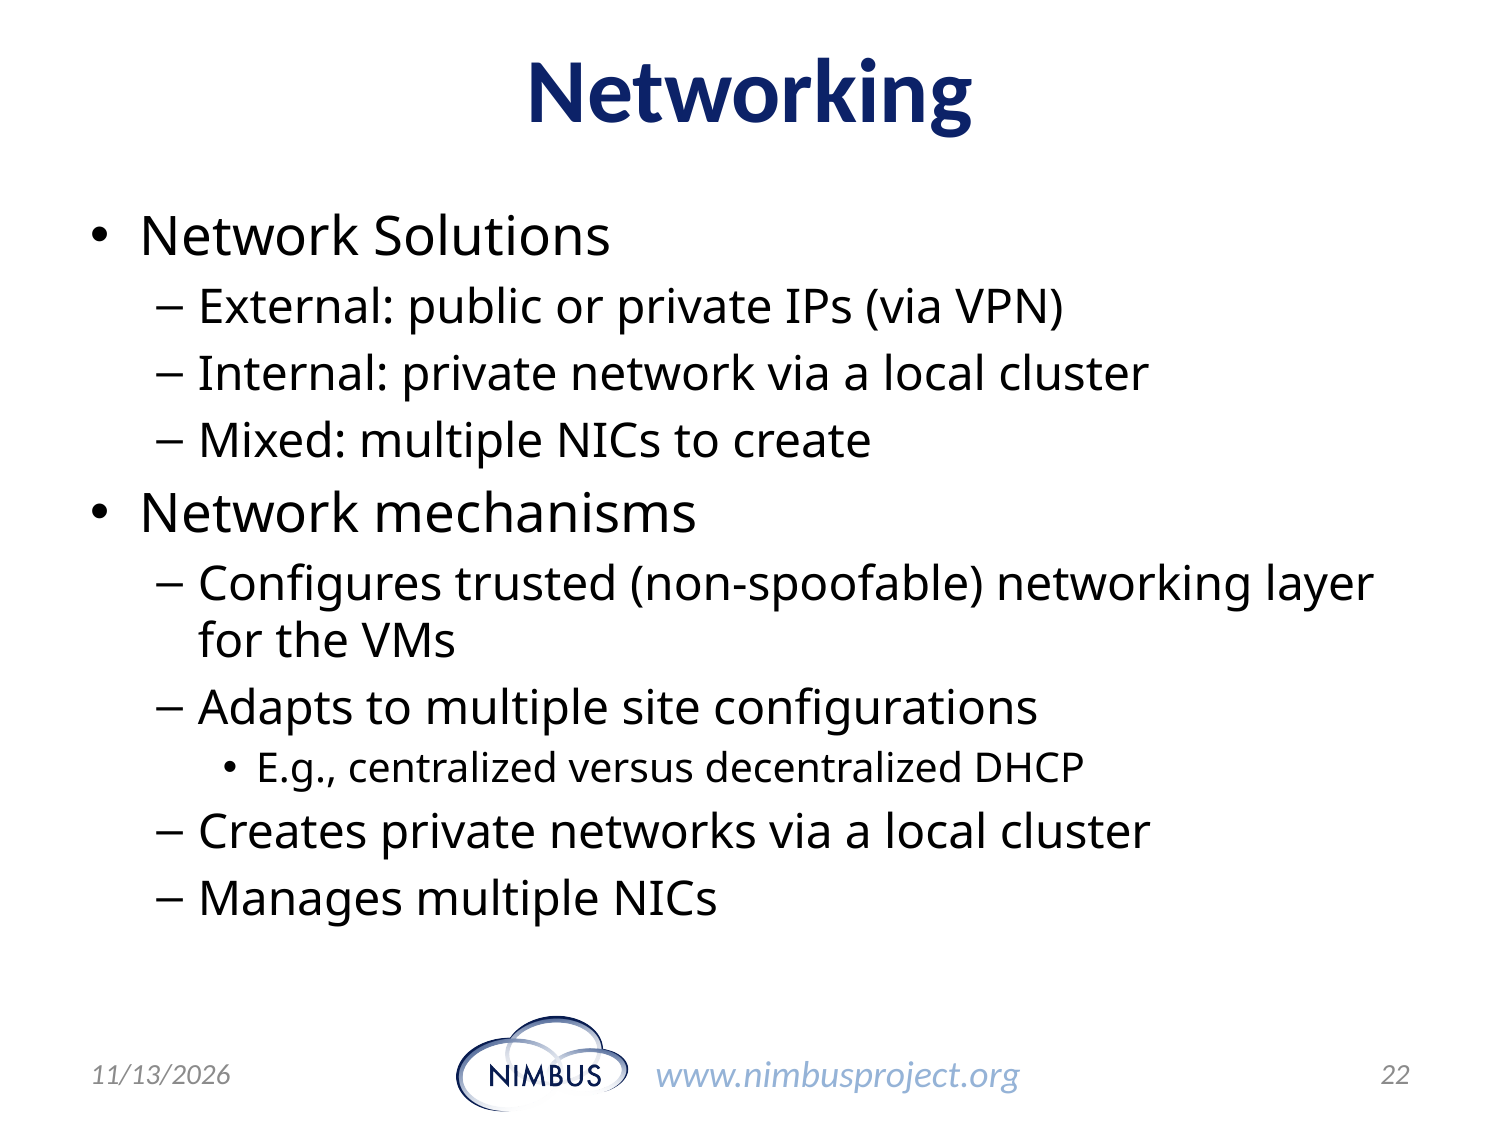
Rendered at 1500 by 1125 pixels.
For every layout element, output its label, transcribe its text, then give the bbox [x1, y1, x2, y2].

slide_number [75, 1042, 425, 1103]
list Network Solutions External: public or private IPs (via VPN) Internal: private network via a local cluster Mixed: multiple NICs to create Network mechanisms Configures trusted (non-spoofable) networking layer for the VMs Adapts to multiple site configurations E.g., centralized versus decentralized DHCP Creates private networks via a local cluster Manages multiple NICs [75, 193, 1425, 936]
title Networking [75, 0, 1425, 180]
slide_number 22 [1074, 1042, 1425, 1103]
picture [448, 991, 634, 1125]
